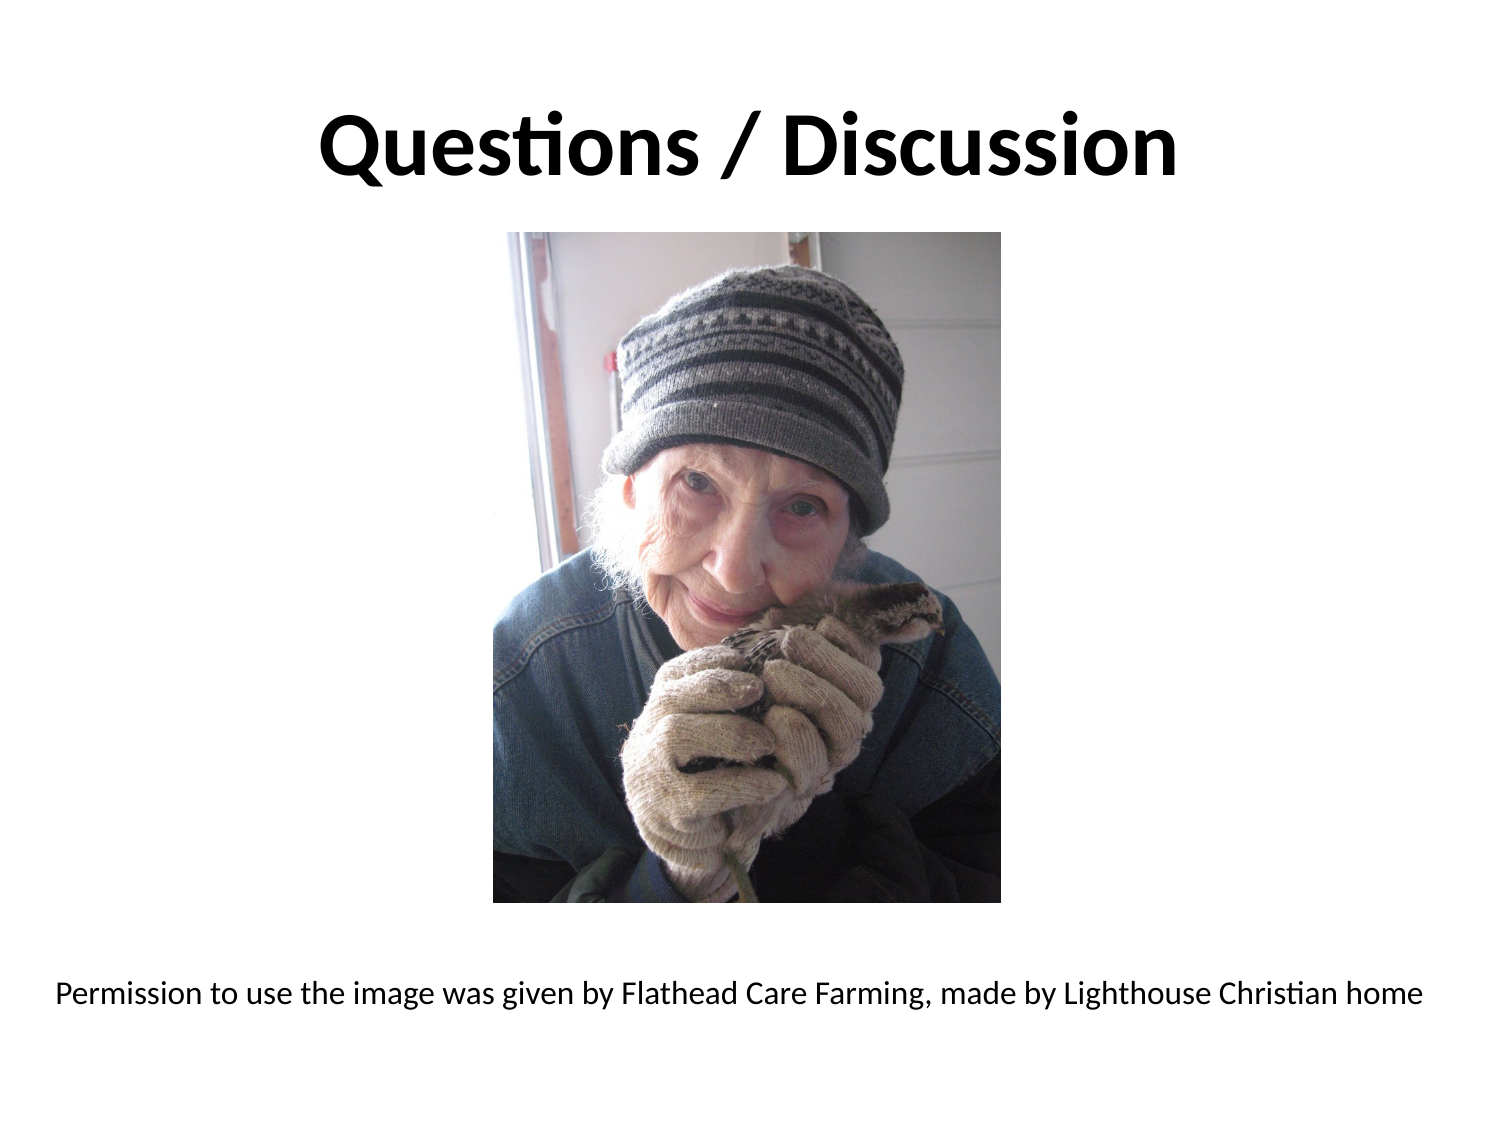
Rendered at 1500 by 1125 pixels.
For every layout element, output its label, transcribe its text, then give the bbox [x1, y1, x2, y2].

title Questions / Discussion [75, 45, 1425, 233]
picture [493, 232, 1001, 903]
text_box Permission to use the image was given by Flathead Care Farming, made by Lighthouse Christian home [40, 963, 1468, 1064]
